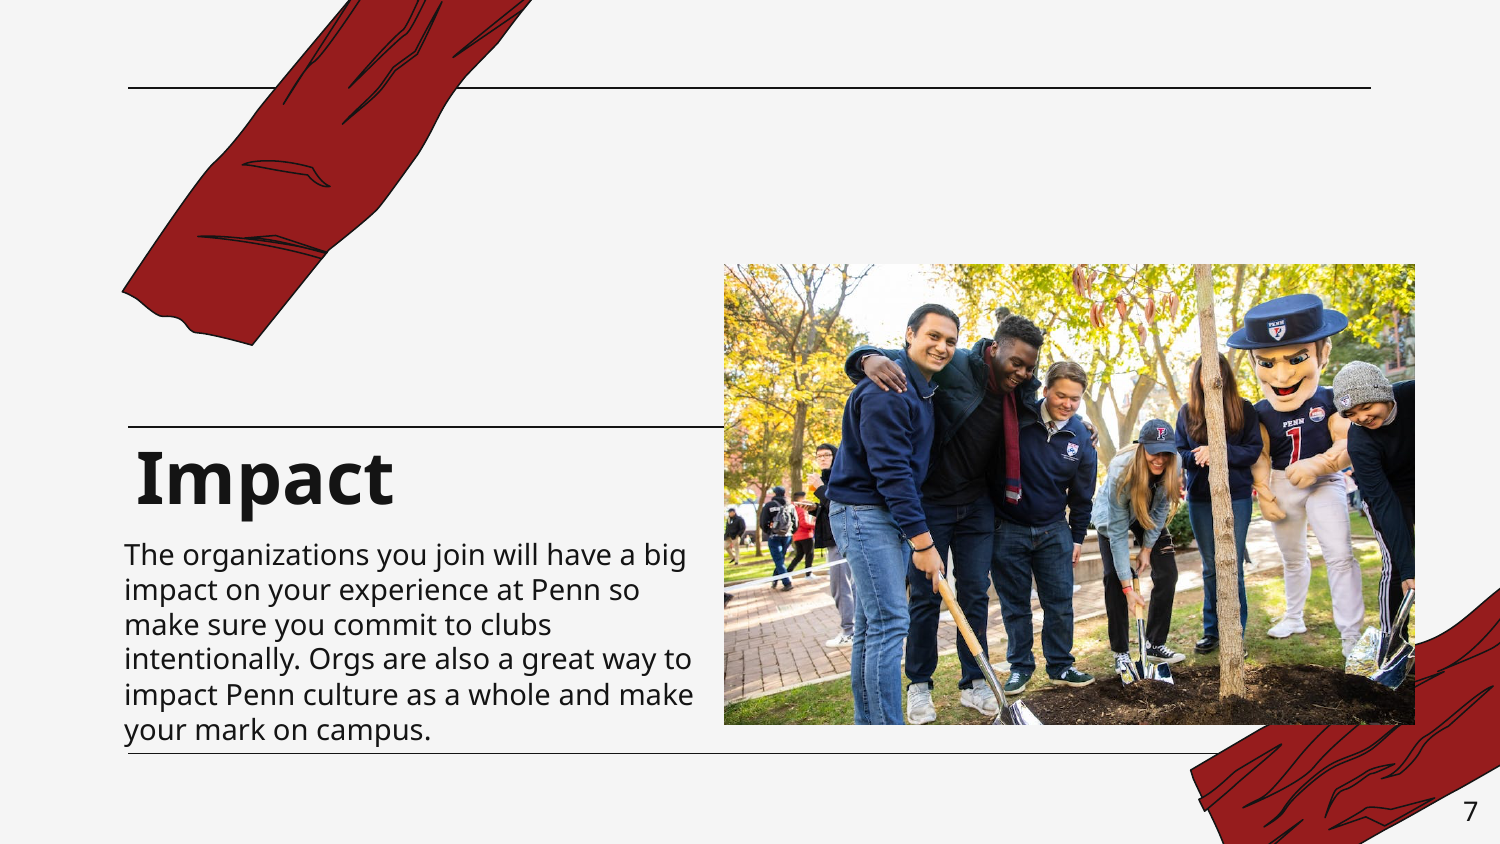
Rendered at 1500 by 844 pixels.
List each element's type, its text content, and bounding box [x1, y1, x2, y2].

subtitle The organizations you join will have a big impact on your experience at Penn so make sure you commit to clubs intentionally. Orgs are also a great way to impact Penn culture as a whole and make your mark on campus. [109, 521, 716, 687]
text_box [1220, 519, 1500, 844]
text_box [60, 0, 750, 263]
title Impact [121, 439, 689, 521]
picture [724, 264, 1415, 725]
